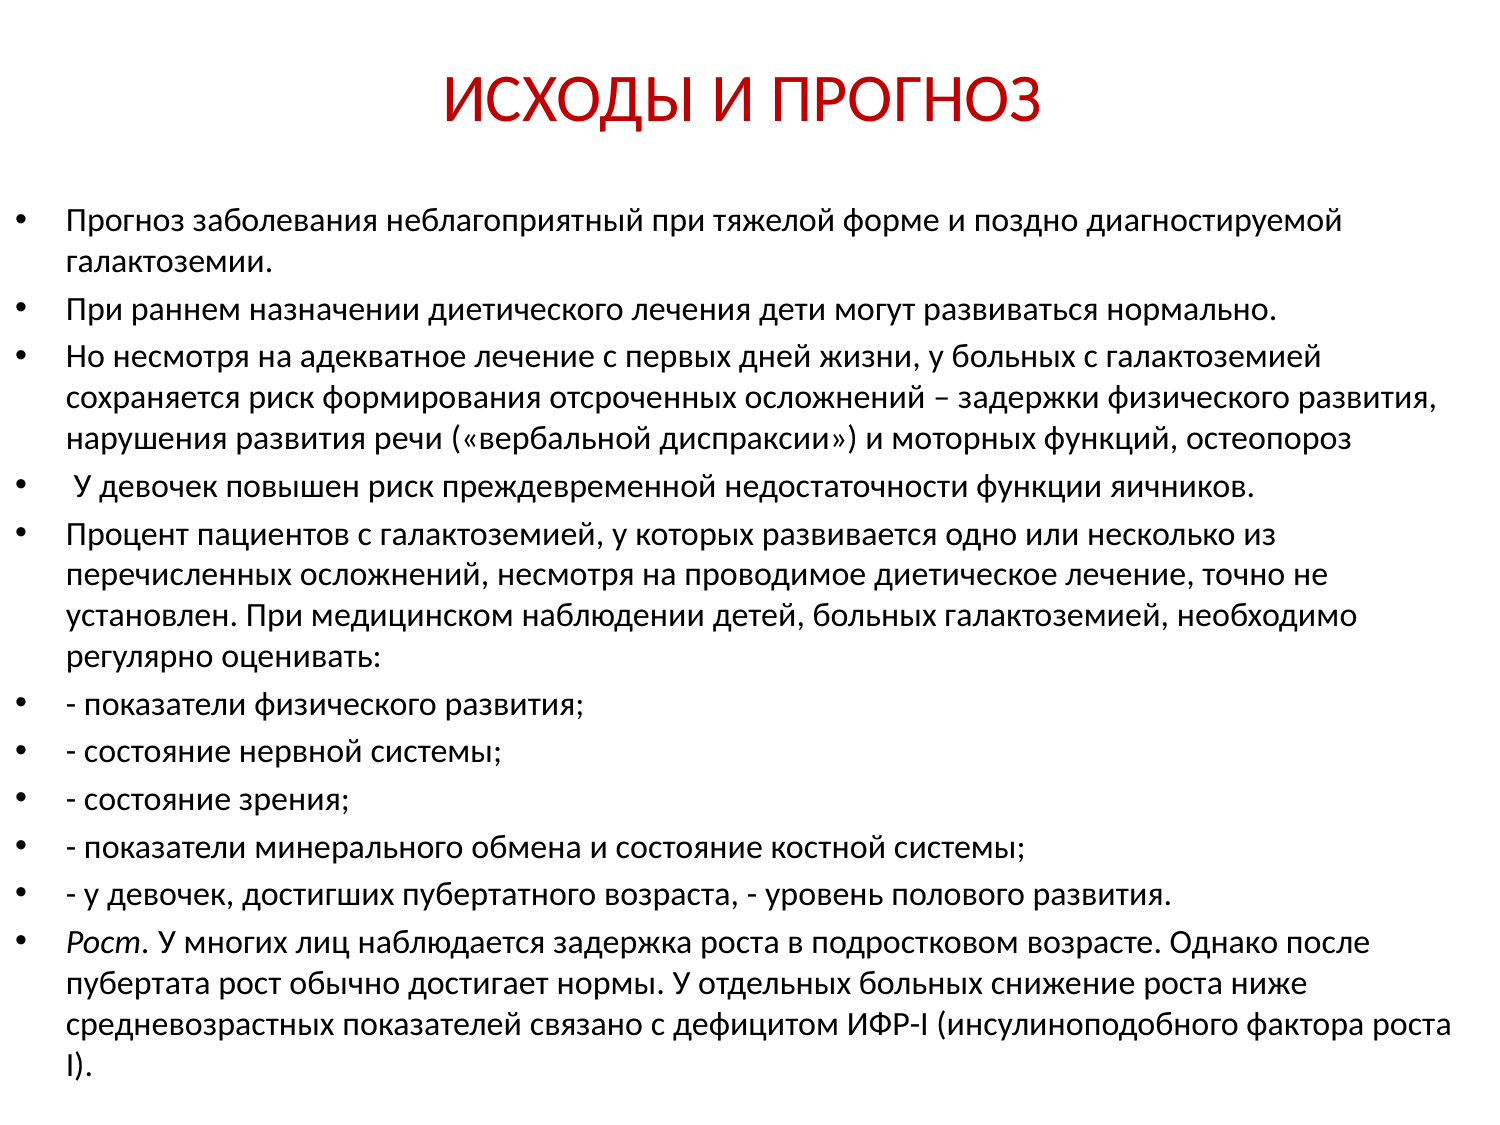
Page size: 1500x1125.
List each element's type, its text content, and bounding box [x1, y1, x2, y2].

list Прогноз заболевания неблагоприятный при тяжелой форме и поздно диагностируемой галактоземии. При раннем назначении диетического лечения дети могут развиваться нормально. Но несмотря на адекватное лечение с первых дней жизни, у больных с галактоземией сохраняется риск формирования отсроченных осложнений – задержки физического развития, нарушения развития речи («вербальной диспраксии») и моторных функций, остеопороз У девочек повышен риск преждевременной недостаточности функции яичников. Процент пациентов с галактоземией, у которых развивается одно или несколько из перечисленных осложнений, несмотря на проводимое диетическое лечение, точно не установлен. При медицинском наблюдении детей, больных галактоземией, необходимо регулярно оценивать: - показатели физического развития; - состояние нервной системы; - состояние зрения; - показатели минерального обмена и состояние костной системы; - у девочек, достигших пубертатного возраста, - уровень полового развития. Рост. У многих лиц наблюдается задержка роста в подростковом возрасте. Однако после пубертата рост обычно достигает нормы. У отдельных больных снижение роста ниже средневозрастных показателей связано с дефицитом ИФР-I (инсулиноподобного фактора роста I). [0, 149, 1471, 1125]
title ИСХОДЫ И ПРОГНОЗ [75, 45, 1425, 149]
